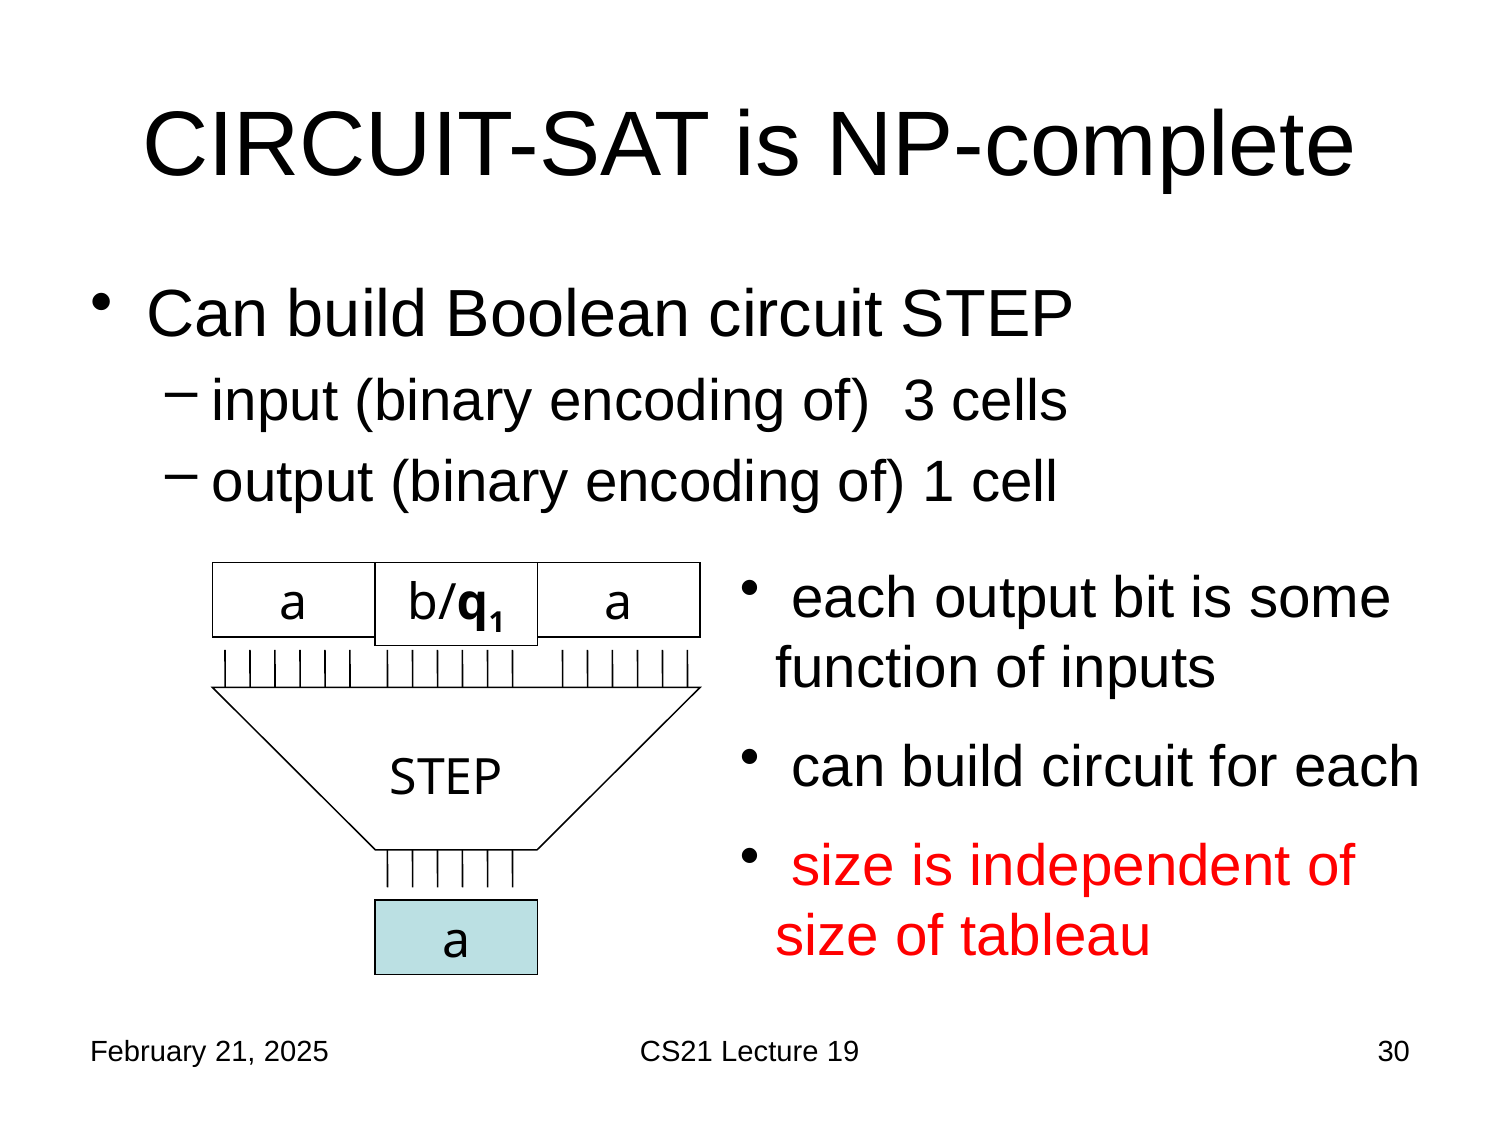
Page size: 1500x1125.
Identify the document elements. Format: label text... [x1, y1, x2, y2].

slide_number 30 [1074, 1024, 1426, 1103]
footer CS21 Lecture 19 [512, 1024, 988, 1103]
list Can build Boolean circuit STEP input (binary encoding of) 3 cells output (binary encoding of) 1 cell [75, 262, 1425, 1005]
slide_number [74, 1024, 426, 1103]
text_box a [212, 562, 374, 638]
text_box each output bit is some function of inputs can build circuit for each size is independent of size of tableau [724, 551, 1463, 975]
text_box b/q1 [374, 562, 538, 646]
text_box a [537, 562, 700, 638]
title CIRCUIT-SAT is NP-complete [75, 45, 1425, 233]
text_box a [374, 899, 538, 975]
text_box [212, 687, 700, 850]
text_box STEP [375, 737, 575, 813]
